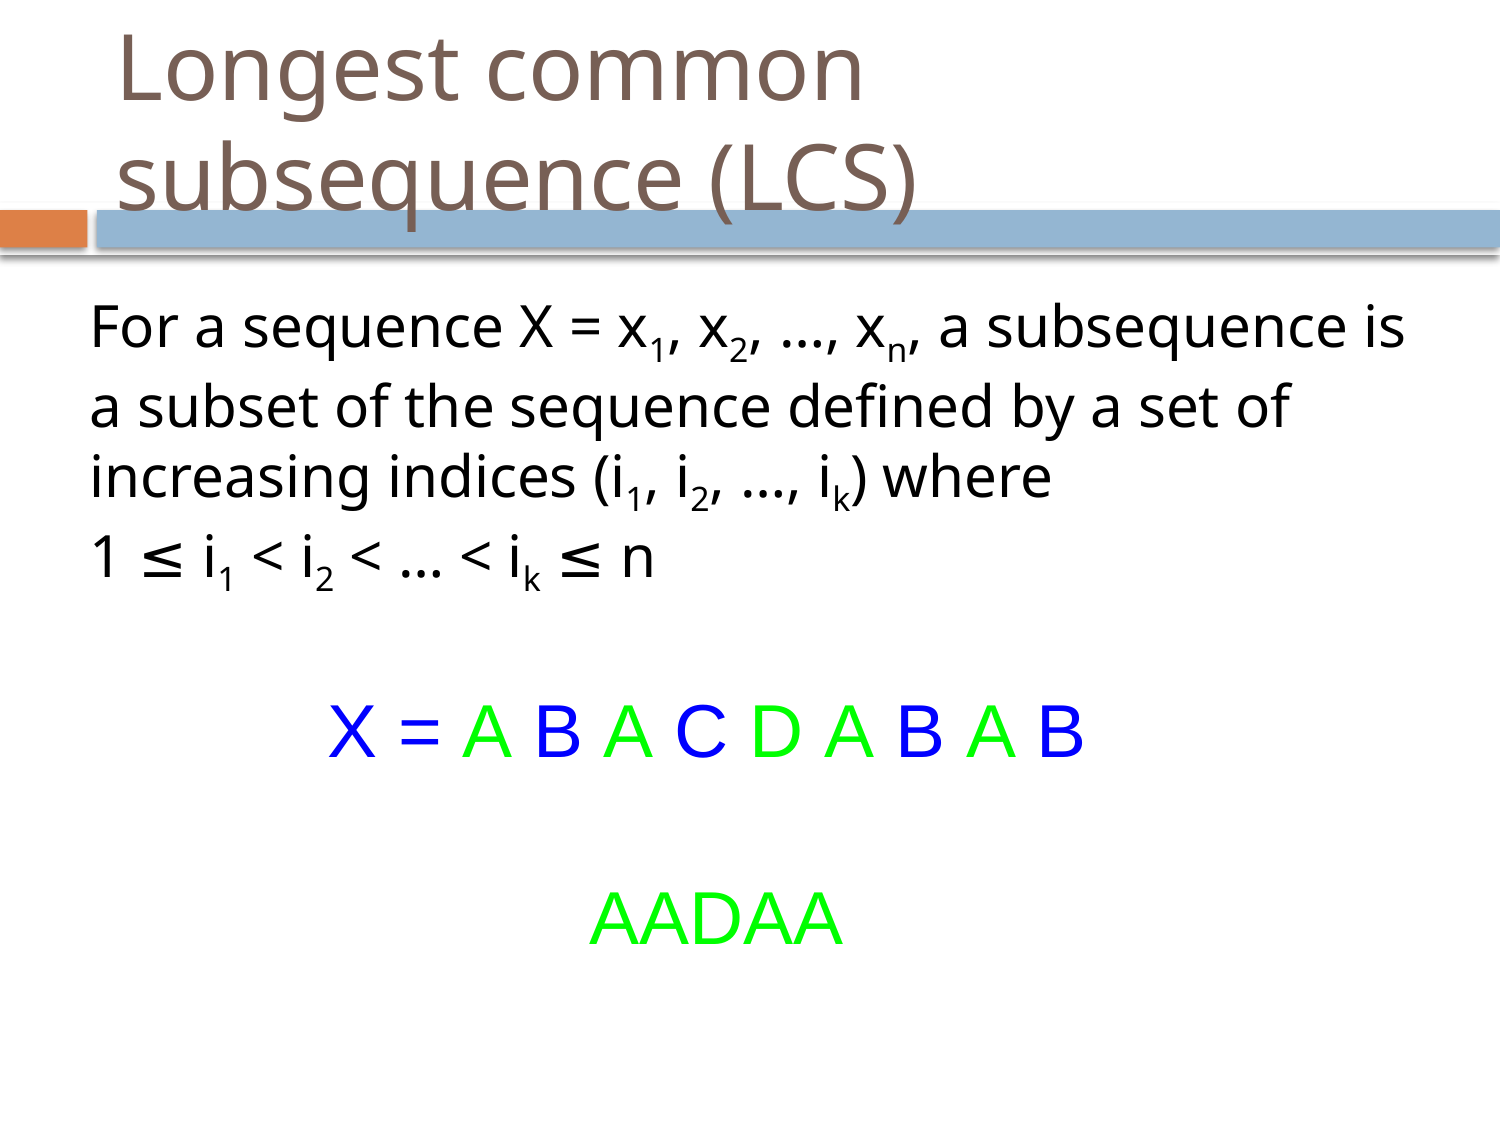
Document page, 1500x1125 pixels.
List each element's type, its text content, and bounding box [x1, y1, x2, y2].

text_box AADAA [574, 862, 938, 968]
text_box For a sequence X = x1, x2, …, xn, a subsequence is a subset of the sequence defined by a set of increasing indices (i1, i2, …, ik) where 1 ≤ i1 < i2 < … < ik ≤ n [74, 281, 1425, 625]
title Longest common subsequence (LCS) [100, 37, 1438, 200]
text_box X = A B A C D A B A B [312, 674, 1150, 780]
